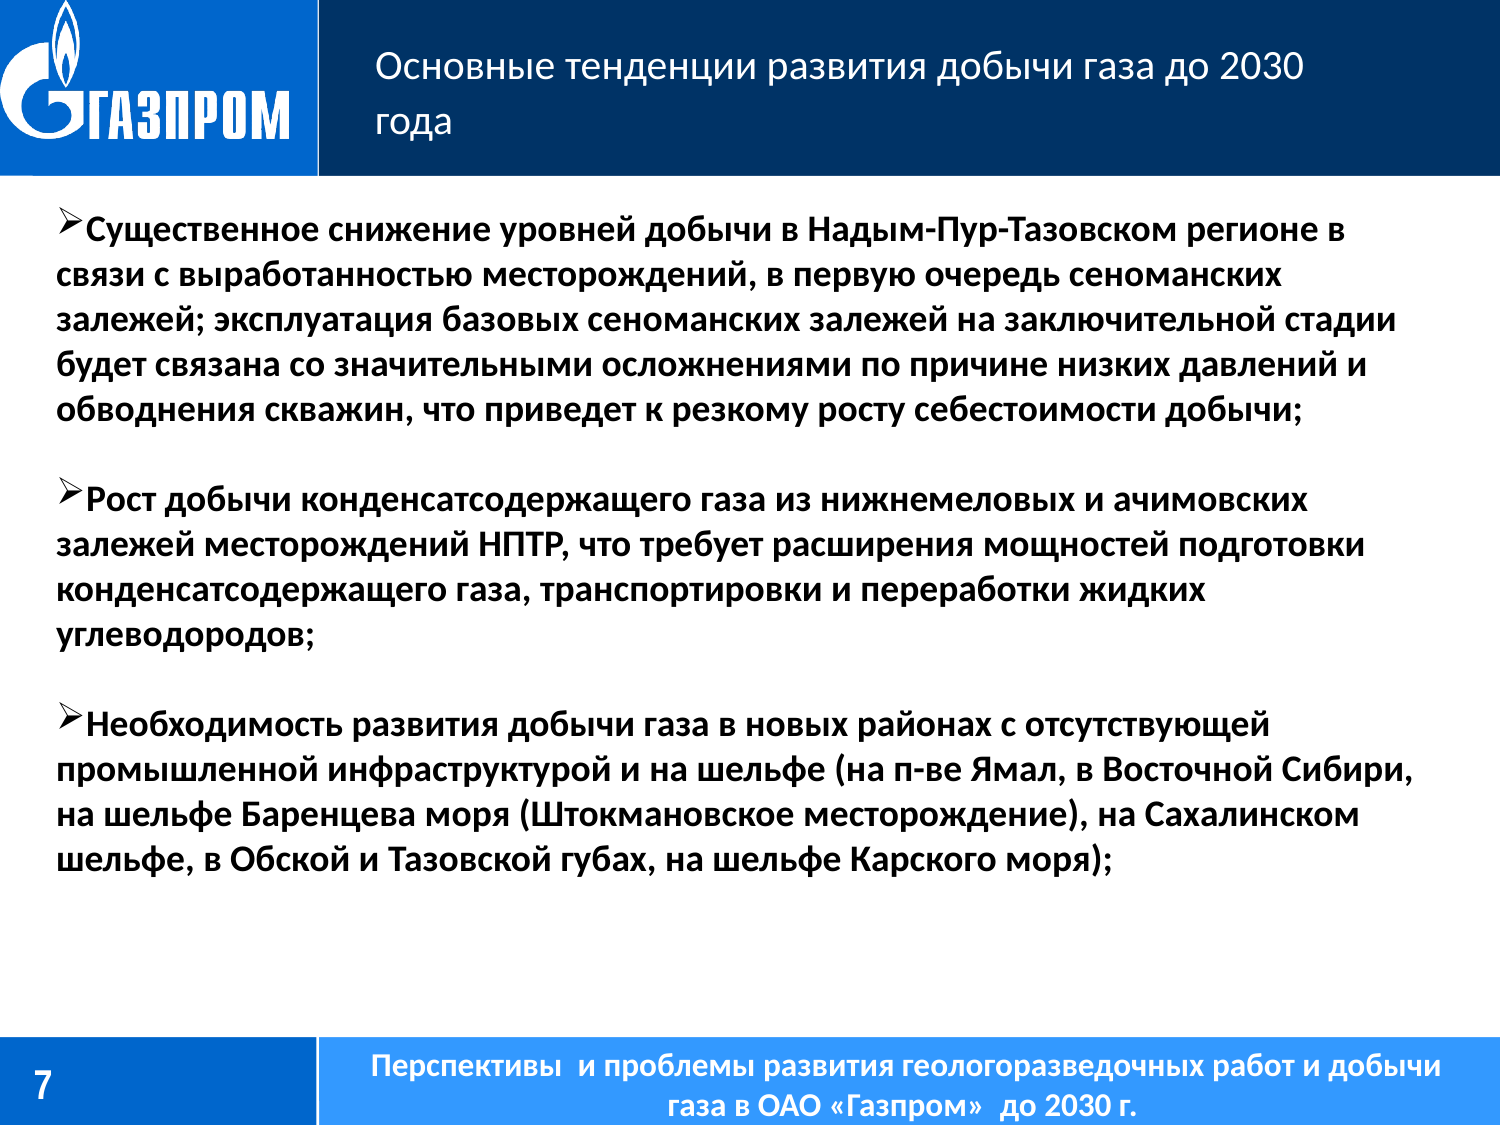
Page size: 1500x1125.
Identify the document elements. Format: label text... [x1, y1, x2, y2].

text_box [0, 0, 318, 177]
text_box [0, 1036, 1500, 1125]
text_box [318, 0, 1500, 177]
text_box Основные тенденции развития добычи газа до 2030 года [360, 42, 1353, 133]
text_box Существенное снижение уровней добычи в Надым-Пур-Тазовском регионе в связи с выработанностью месторождений, в первую очередь сеноманских залежей; эксплуатация базовых сеноманских залежей на заключительной стадии будет связана со значительными осложнениями по причине низких давлений и обводнения скважин, что приведет к резкому росту себестоимости добычи; Рост добычи конденсатсодержащего газа из нижнемеловых и ачимовских залежей месторождений НПТР, что требует расширения мощностей подготовки конденсатсодержащего газа, транспортировки и переработки жидких углеводородов; Необходимость развития добычи газа в новых районах с отсутствующей промышленной инфраструктурой и на шельфе (на п-ве Ямал, в Восточной Сибири, на шельфе Баренцева моря (Штокмановское месторождение), на Сахалинском шельфе, в Обской и Тазовской губах, на шельфе Карского моря); [41, 196, 1447, 886]
picture [0, 0, 289, 139]
